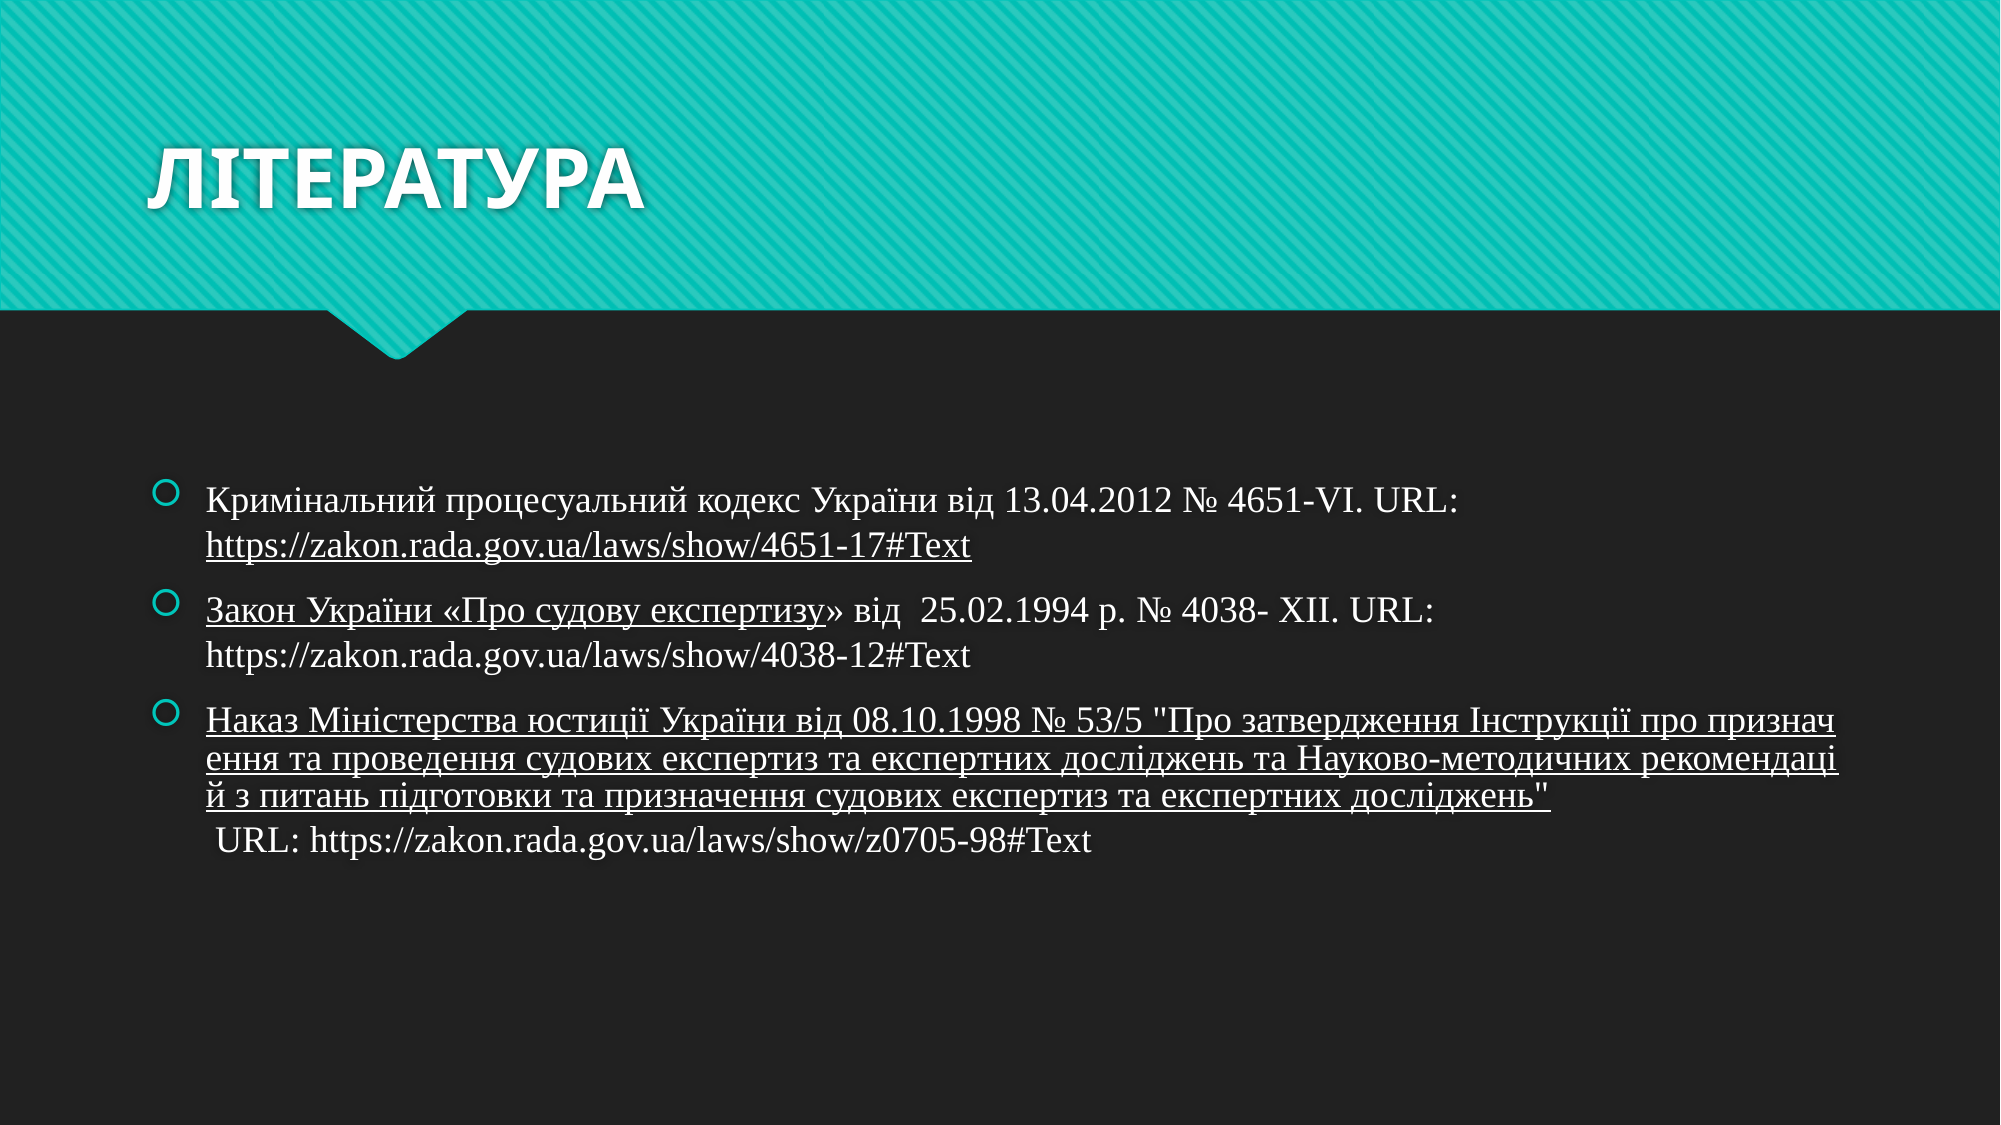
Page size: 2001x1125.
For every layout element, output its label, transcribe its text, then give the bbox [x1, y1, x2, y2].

title ЛІТЕРАТУРА [132, 73, 1868, 233]
list Кримінальний процесуальний кодекс України від 13.04.2012 № 4651-VI. URL: https://zakon.rada.gov.ua/laws/show/4651-17#Text Закон України «Про судову експертизу» від 25.02.1994 р. № 4038- ХІІ. URL: https://zakon.rada.gov.ua/laws/show/4038-12#Text Наказ Міністерства юстиції України від 08.10.1998 № 53/5 "Про затвердження Інструкції про призначення та проведення судових експертиз та експертних досліджень та Науково-методичних рекомендацій з питань підготовки та призначення судових експертиз та експертних досліджень" URL: https://zakon.rada.gov.ua/laws/show/z0705-98#Text [134, 364, 1866, 962]
